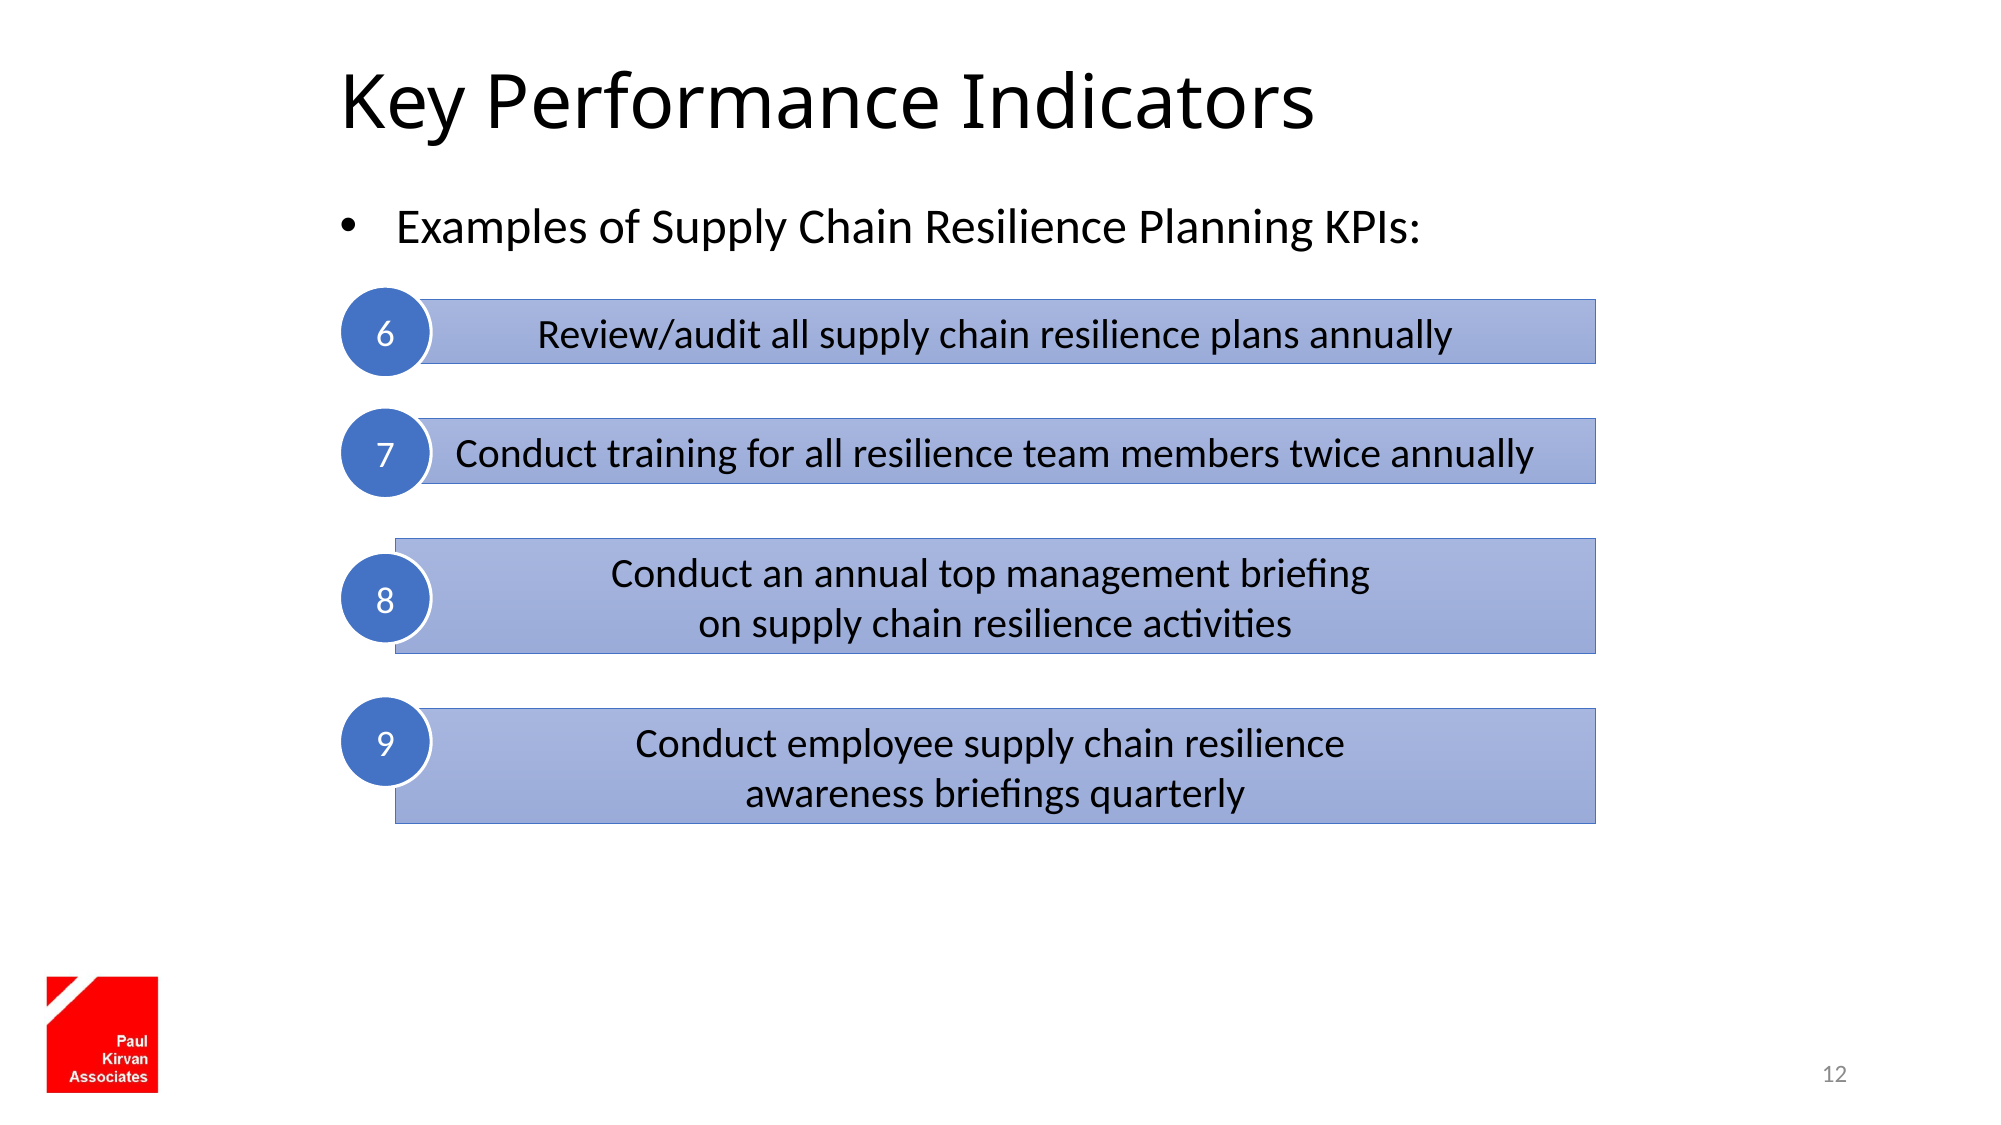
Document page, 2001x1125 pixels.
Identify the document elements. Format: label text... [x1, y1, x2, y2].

title Key Performance Indicators [324, 59, 1675, 150]
text_box 7 [337, 405, 433, 501]
text_box 9 [337, 694, 433, 790]
text_box 8 [337, 550, 433, 646]
picture [44, 970, 161, 1093]
text_box 6 [337, 284, 433, 380]
text_box Conduct training for all resilience team members twice annually [419, 418, 1596, 484]
text_box Review/audit all supply chain resilience plans annually [421, 299, 1596, 364]
text_box Conduct employee supply chain resilience awareness briefings quarterly [395, 708, 1596, 824]
text_box Conduct an annual top management briefing on supply chain resilience activities [395, 538, 1596, 654]
text_box Examples of Supply Chain Resilience Planning KPIs: [324, 186, 1675, 250]
slide_number 12 [1412, 1042, 1863, 1103]
